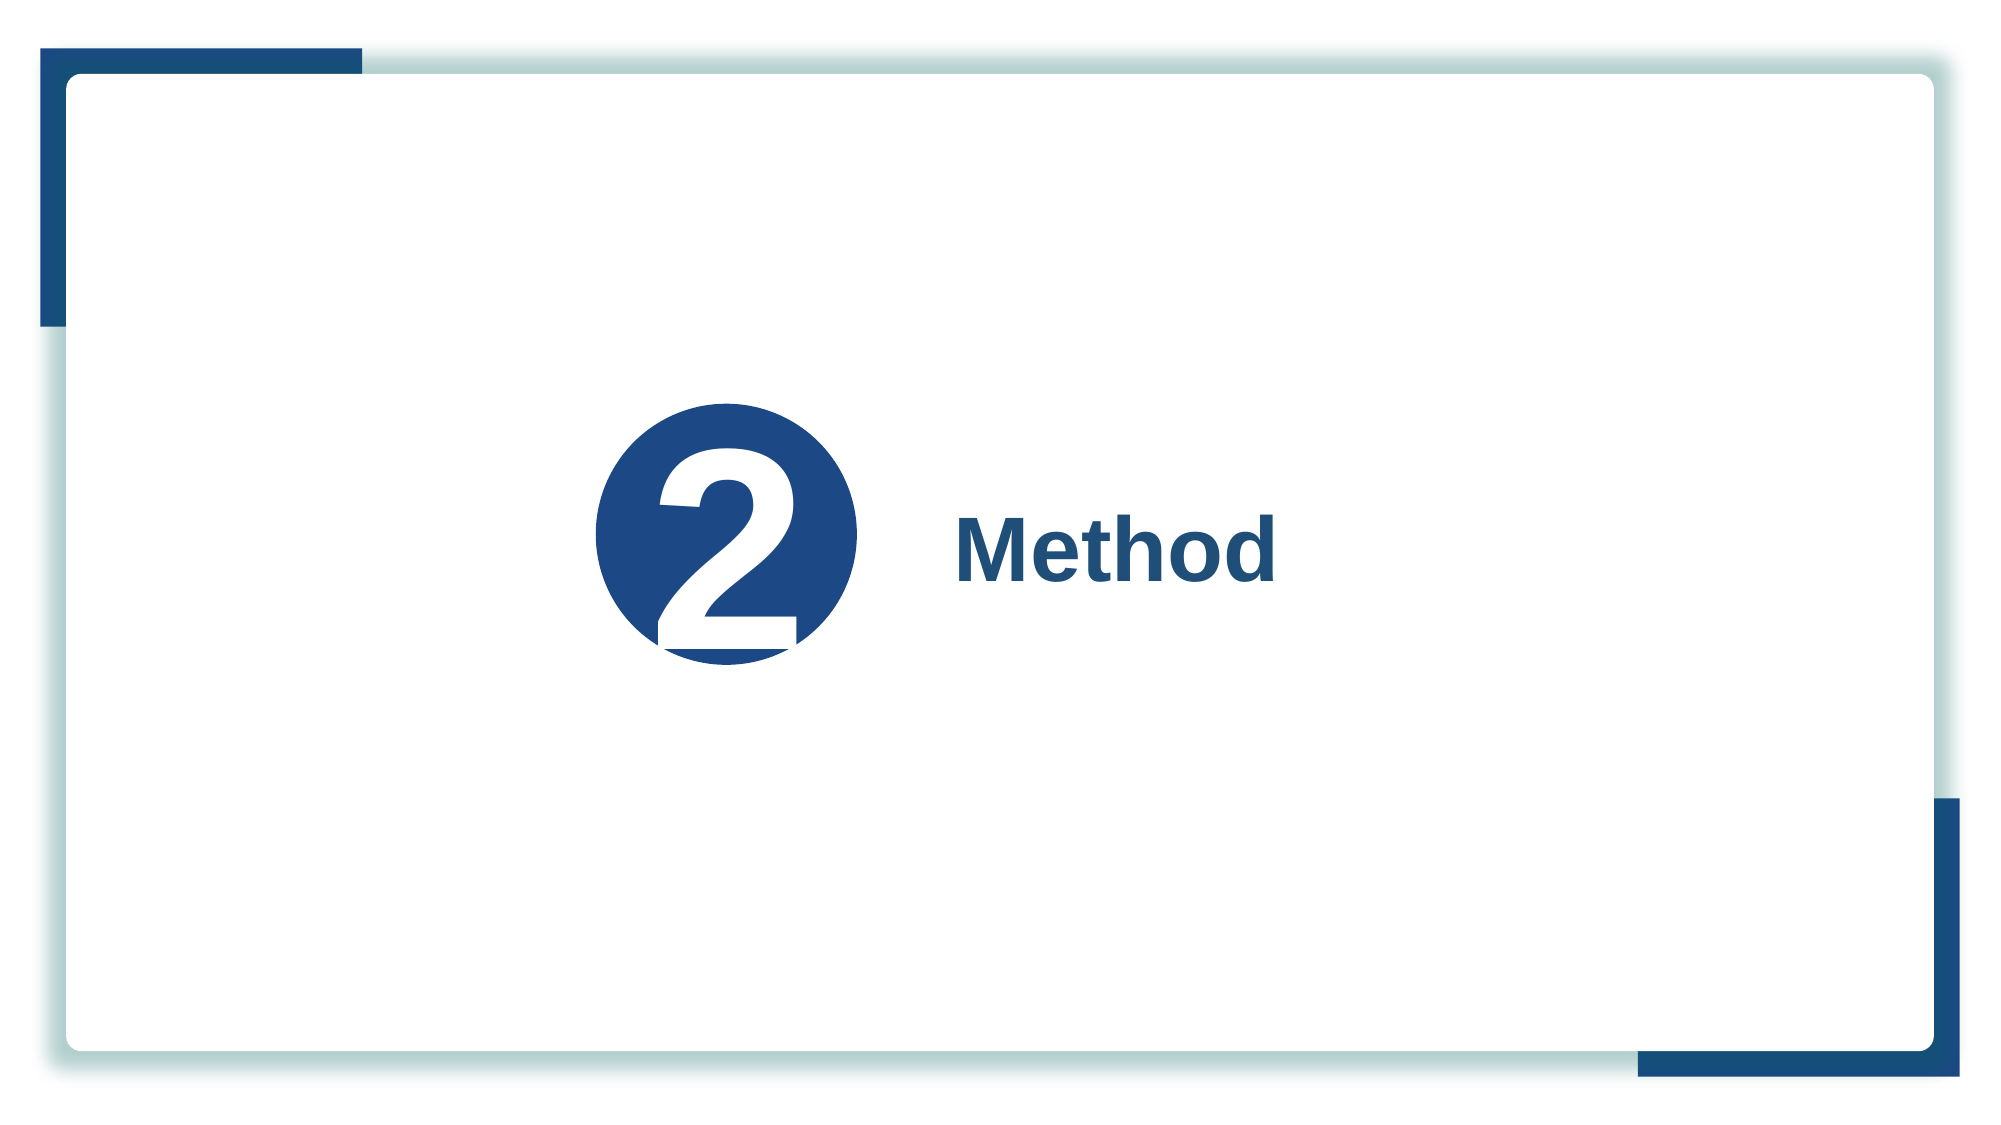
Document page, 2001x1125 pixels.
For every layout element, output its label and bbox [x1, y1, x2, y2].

text_box [1945, 1063, 1961, 1078]
text_box [39, 47, 56, 64]
text_box [595, 403, 1465, 665]
text_box [65, 72, 1935, 1053]
